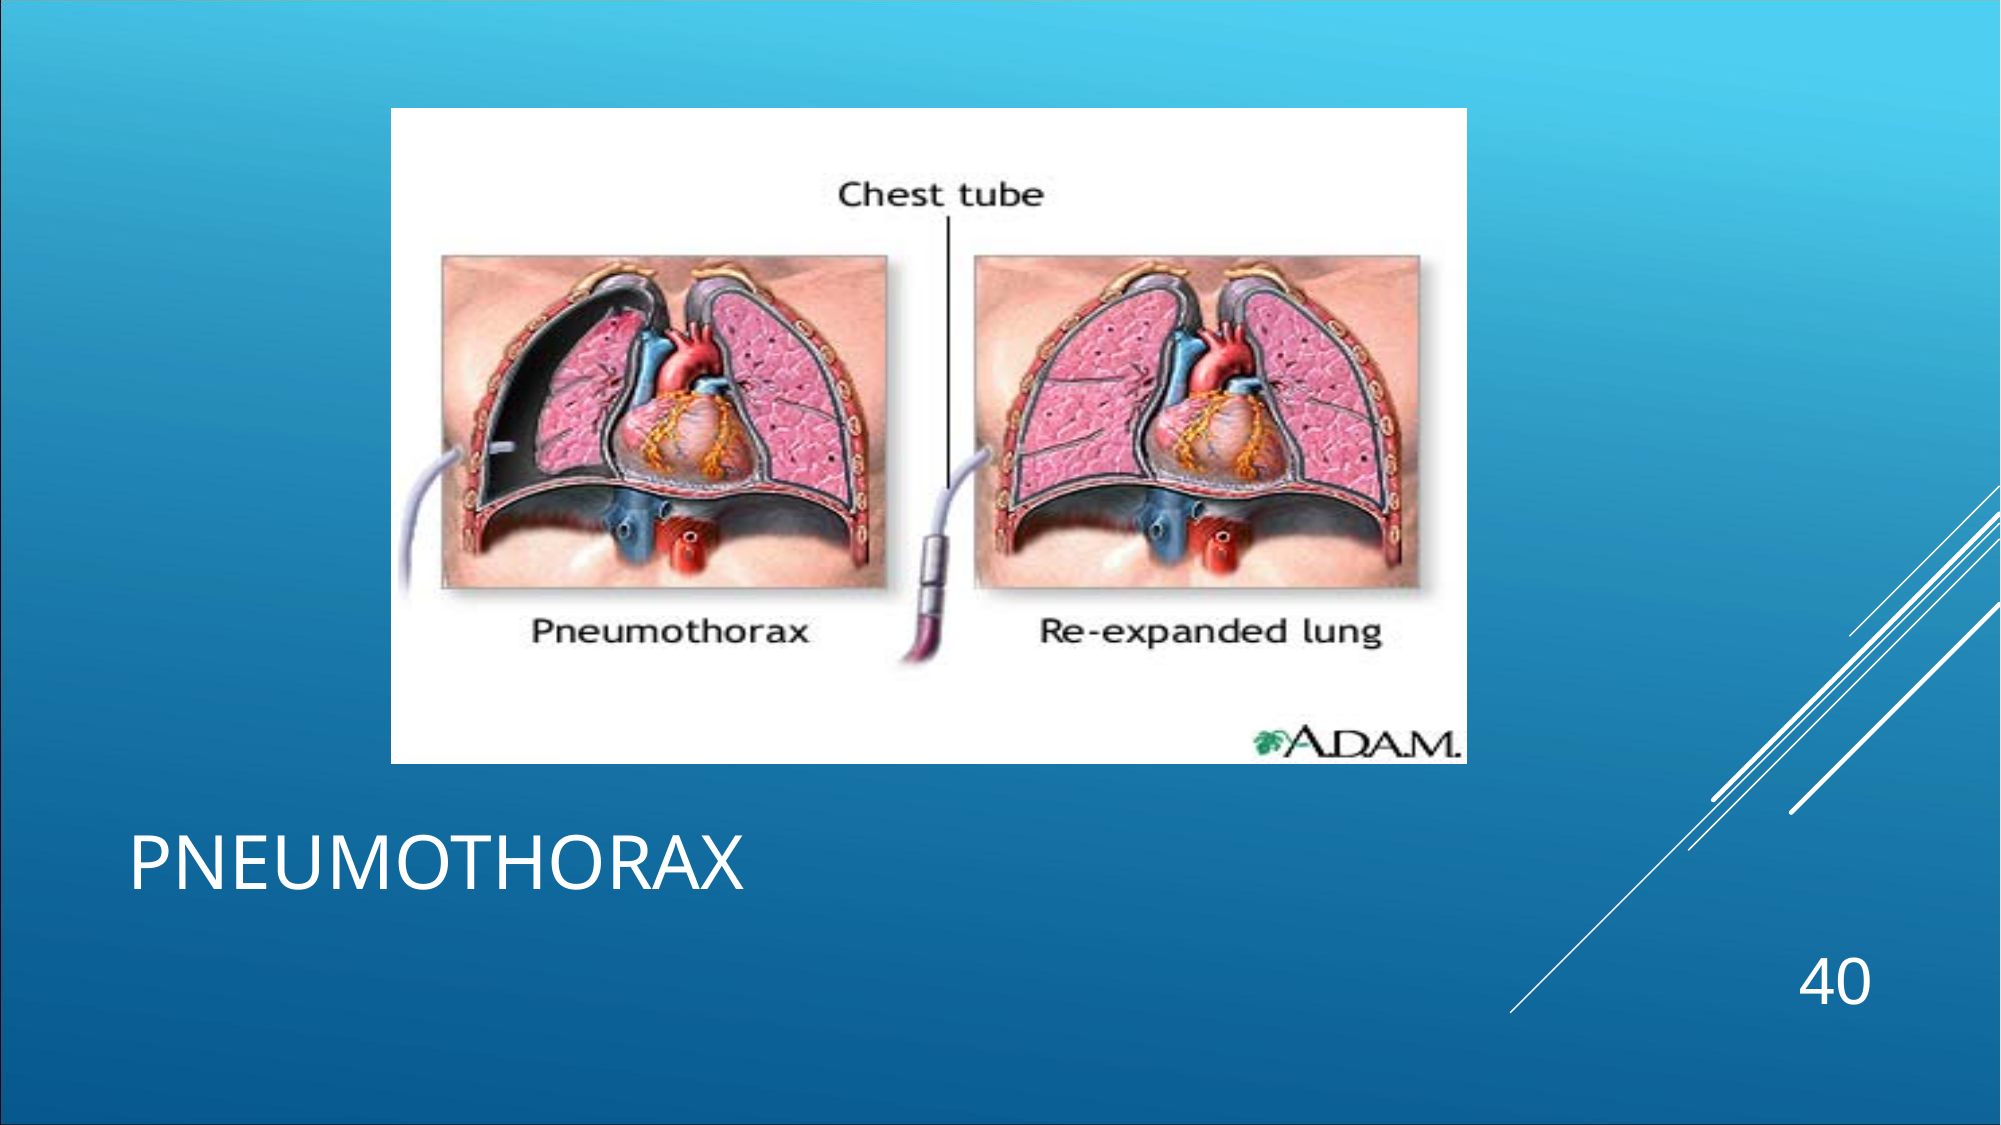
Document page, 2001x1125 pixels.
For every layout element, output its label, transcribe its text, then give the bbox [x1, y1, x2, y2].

picture [0, 0, 2001, 1125]
slide_number 40 [1700, 915, 1888, 1025]
title PNEUMOTHORAX [112, 736, 1513, 984]
